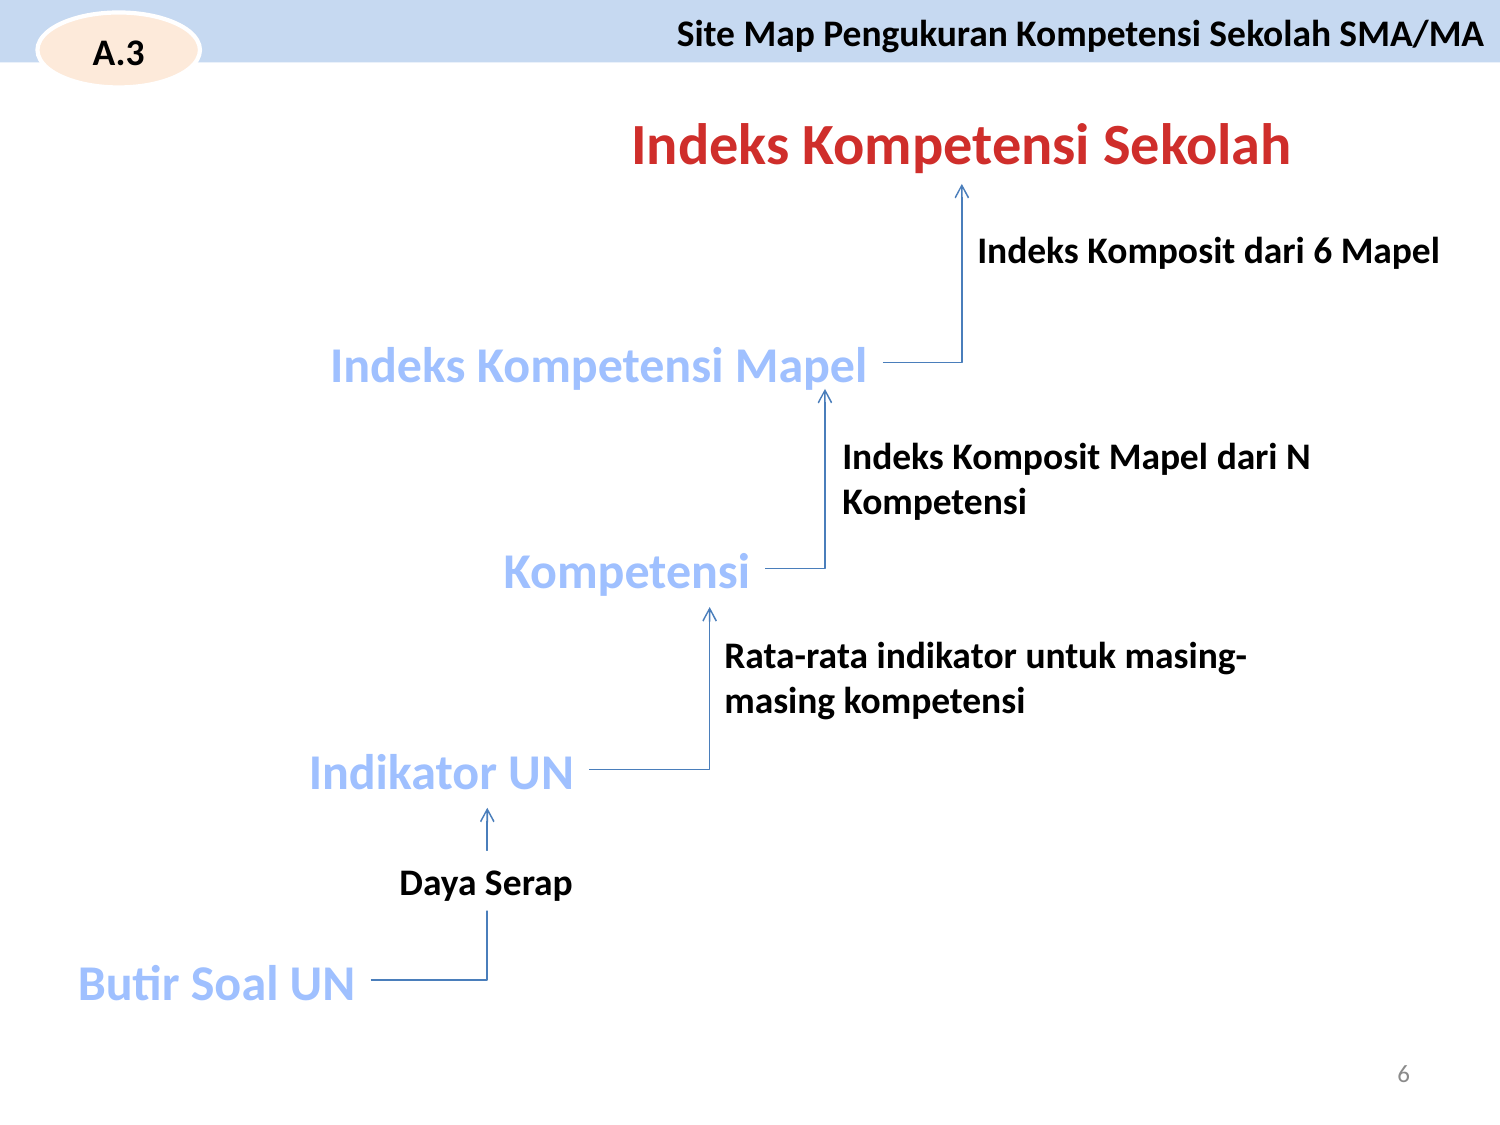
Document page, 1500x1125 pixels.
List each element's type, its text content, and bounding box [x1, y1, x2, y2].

text_box A.3 [35, 10, 203, 90]
text_box Indeks Komposit dari 6 Mapel [967, 218, 1458, 279]
text_box Butir Soal UN [63, 942, 371, 1018]
text_box Indeks Kompetensi Sekolah [616, 99, 1307, 184]
text_box Site Map Pengukuran Kompetensi Sekolah SMA/MA [0, 0, 1500, 64]
text_box Kompetensi [488, 531, 766, 607]
text_box Indikator UN [294, 732, 590, 807]
text_box Indeks Komposit Mapel dari N Kompetensi [829, 424, 1366, 530]
text_box Rata-rata indikator untuk masing-masing kompetensi [714, 624, 1325, 729]
text_box Daya Serap [492, 850, 600, 911]
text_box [596, 606, 710, 771]
text_box Indeks Kompetensi Mapel [315, 324, 883, 400]
slide_number 6 [1074, 1042, 1425, 1103]
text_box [377, 807, 488, 981]
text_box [766, 388, 826, 570]
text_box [885, 184, 963, 363]
